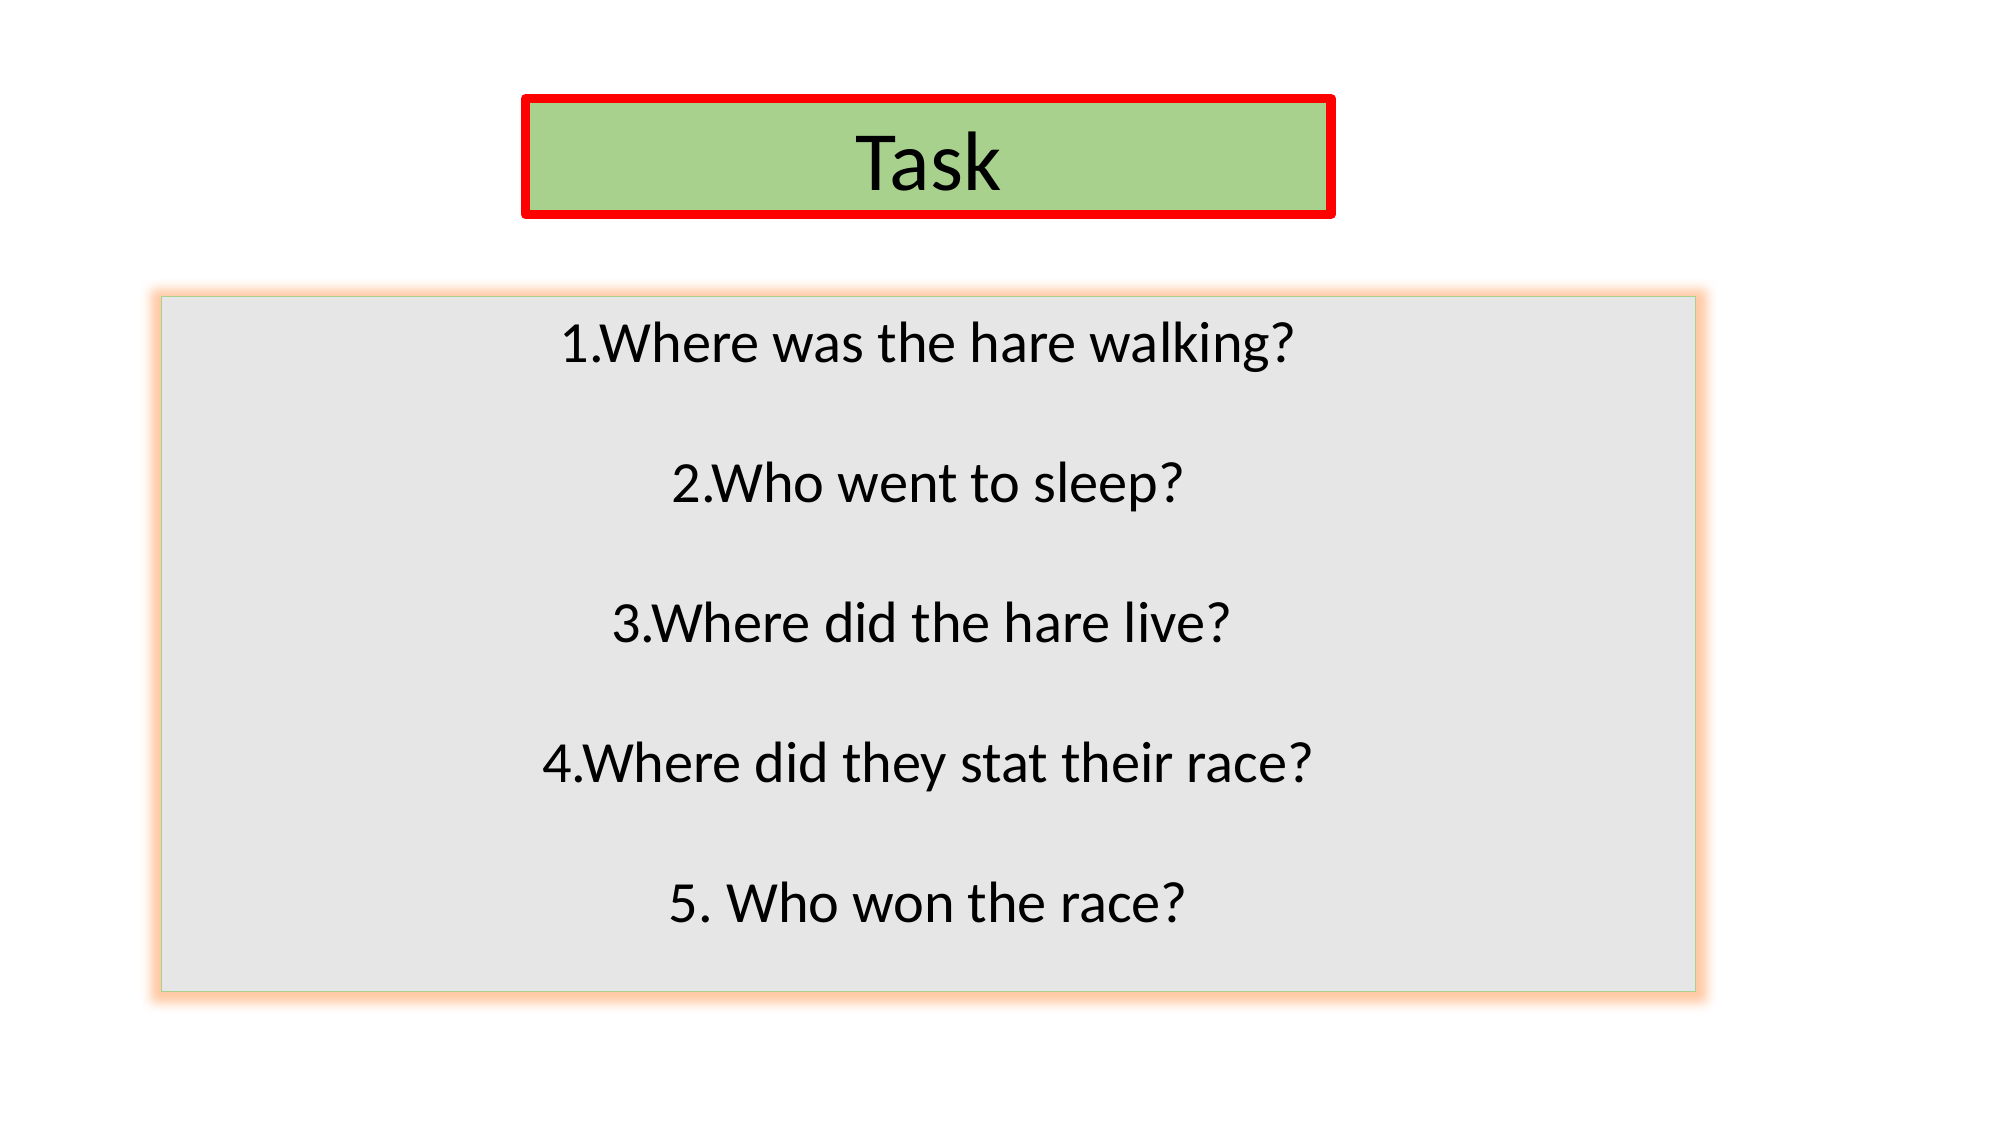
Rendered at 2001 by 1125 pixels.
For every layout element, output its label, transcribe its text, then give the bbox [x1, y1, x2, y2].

text_box 1.Where was the hare walking? 2.Who went to sleep? 3.Where did the hare live? 4.Where did they stat their race? 5. Who won the race? [161, 296, 1696, 992]
text_box Task [525, 98, 1332, 215]
